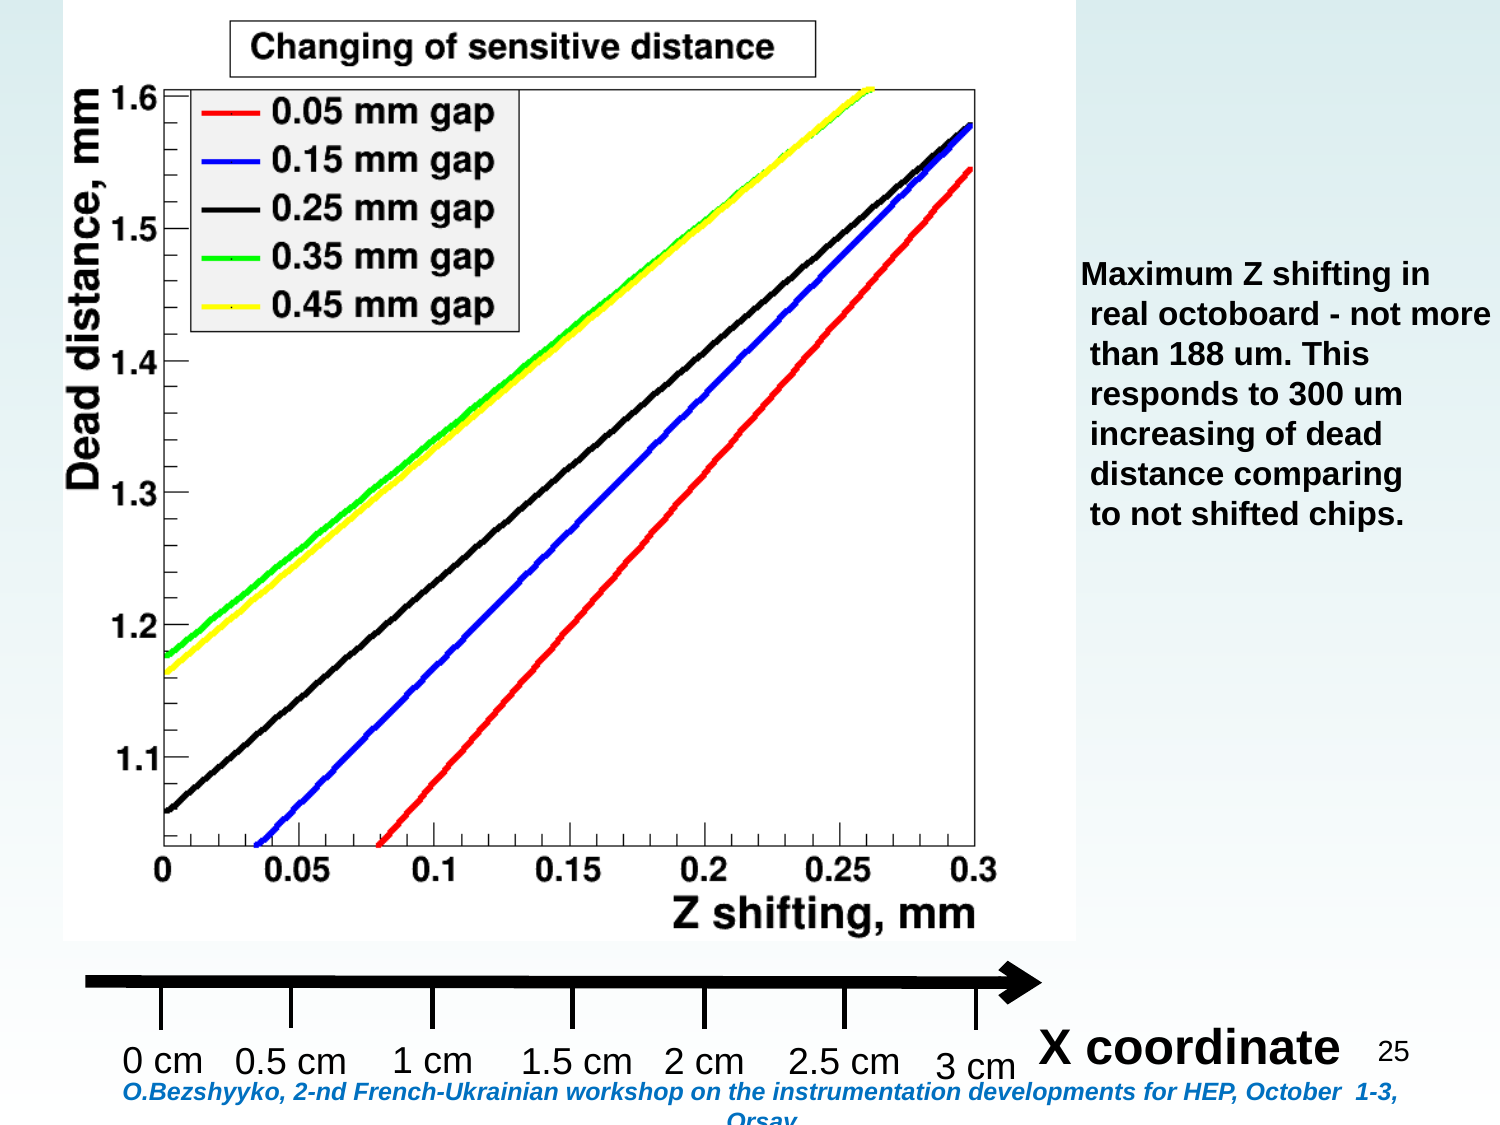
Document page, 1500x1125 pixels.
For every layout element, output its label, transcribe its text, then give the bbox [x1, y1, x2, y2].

text_box O.Bezshyyko, 2-nd French-Ukrainian workshop on the instrumentation developments for HEP, October 1-3, Orsay [88, 1067, 1436, 1125]
slide_number 25 [1074, 1024, 1425, 1067]
text_box 2 cm [649, 1030, 760, 1067]
text_box 3 cm [920, 1034, 1023, 1067]
text_box 2.5 cm [773, 1030, 916, 1067]
text_box Maximum Z shifting in real octoboard - not more than 188 um. This responds to 300 um increasing of dead distance comparing to not shifted chips. [1082, 244, 1500, 619]
text_box 0 cm [107, 1028, 219, 1067]
text_box X coordinate [1023, 1007, 1356, 1067]
picture [63, 0, 1077, 941]
text_box 0.5 cm [220, 1030, 363, 1067]
text_box 1 cm [377, 1028, 489, 1067]
text_box 1.5 cm [506, 1030, 649, 1067]
